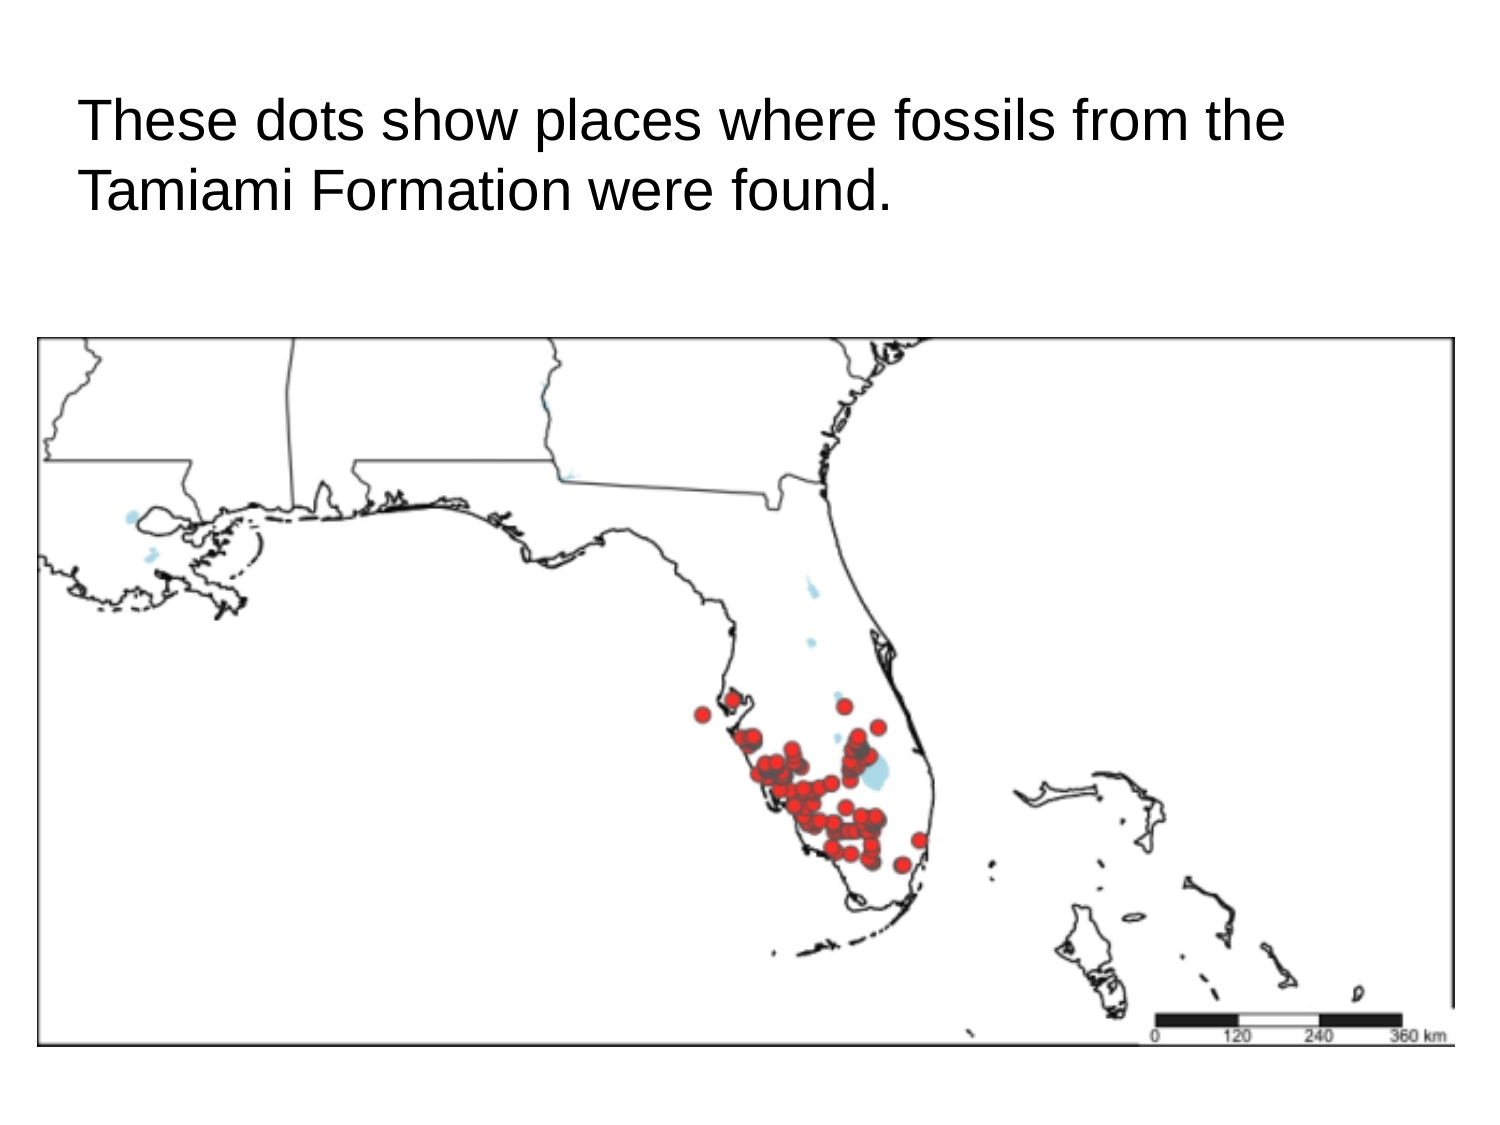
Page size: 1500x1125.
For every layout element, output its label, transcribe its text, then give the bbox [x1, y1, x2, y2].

text_box These dots show places where fossils from the Tamiami Formation were found. [62, 74, 1413, 230]
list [37, 337, 1456, 1047]
